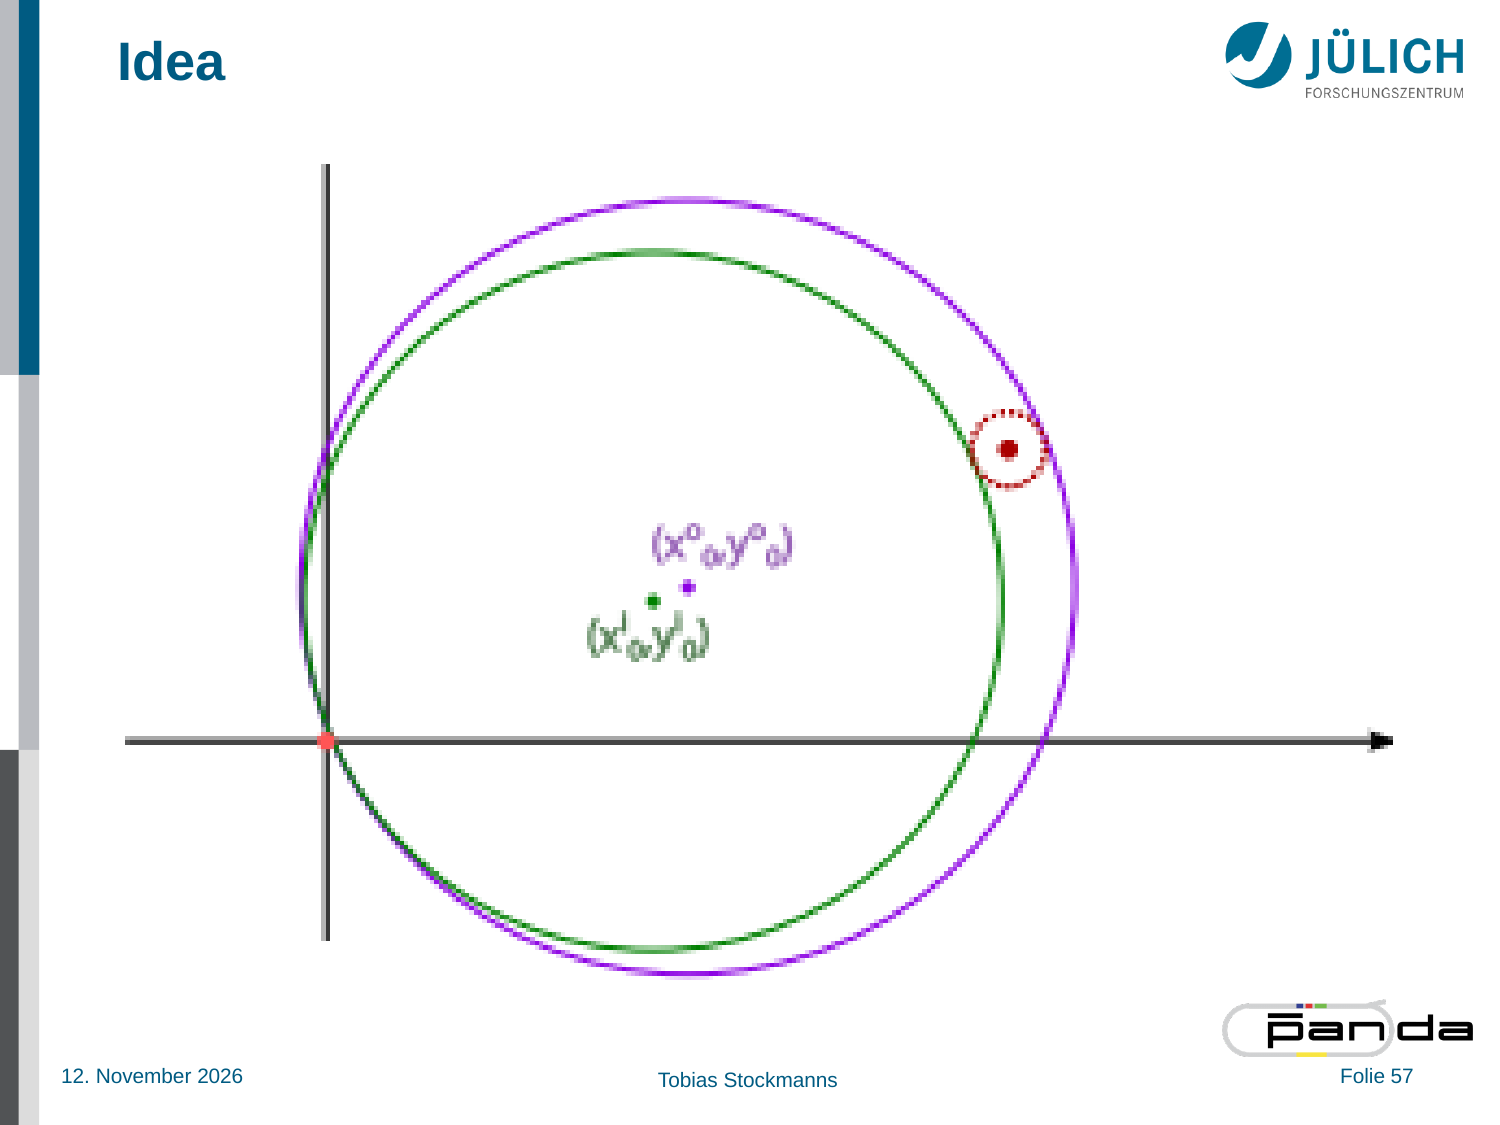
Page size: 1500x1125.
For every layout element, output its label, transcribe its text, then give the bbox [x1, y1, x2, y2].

picture [1222, 999, 1473, 1057]
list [117, 163, 1394, 988]
picture [1224, 20, 1463, 98]
title Idea [116, 11, 1208, 106]
